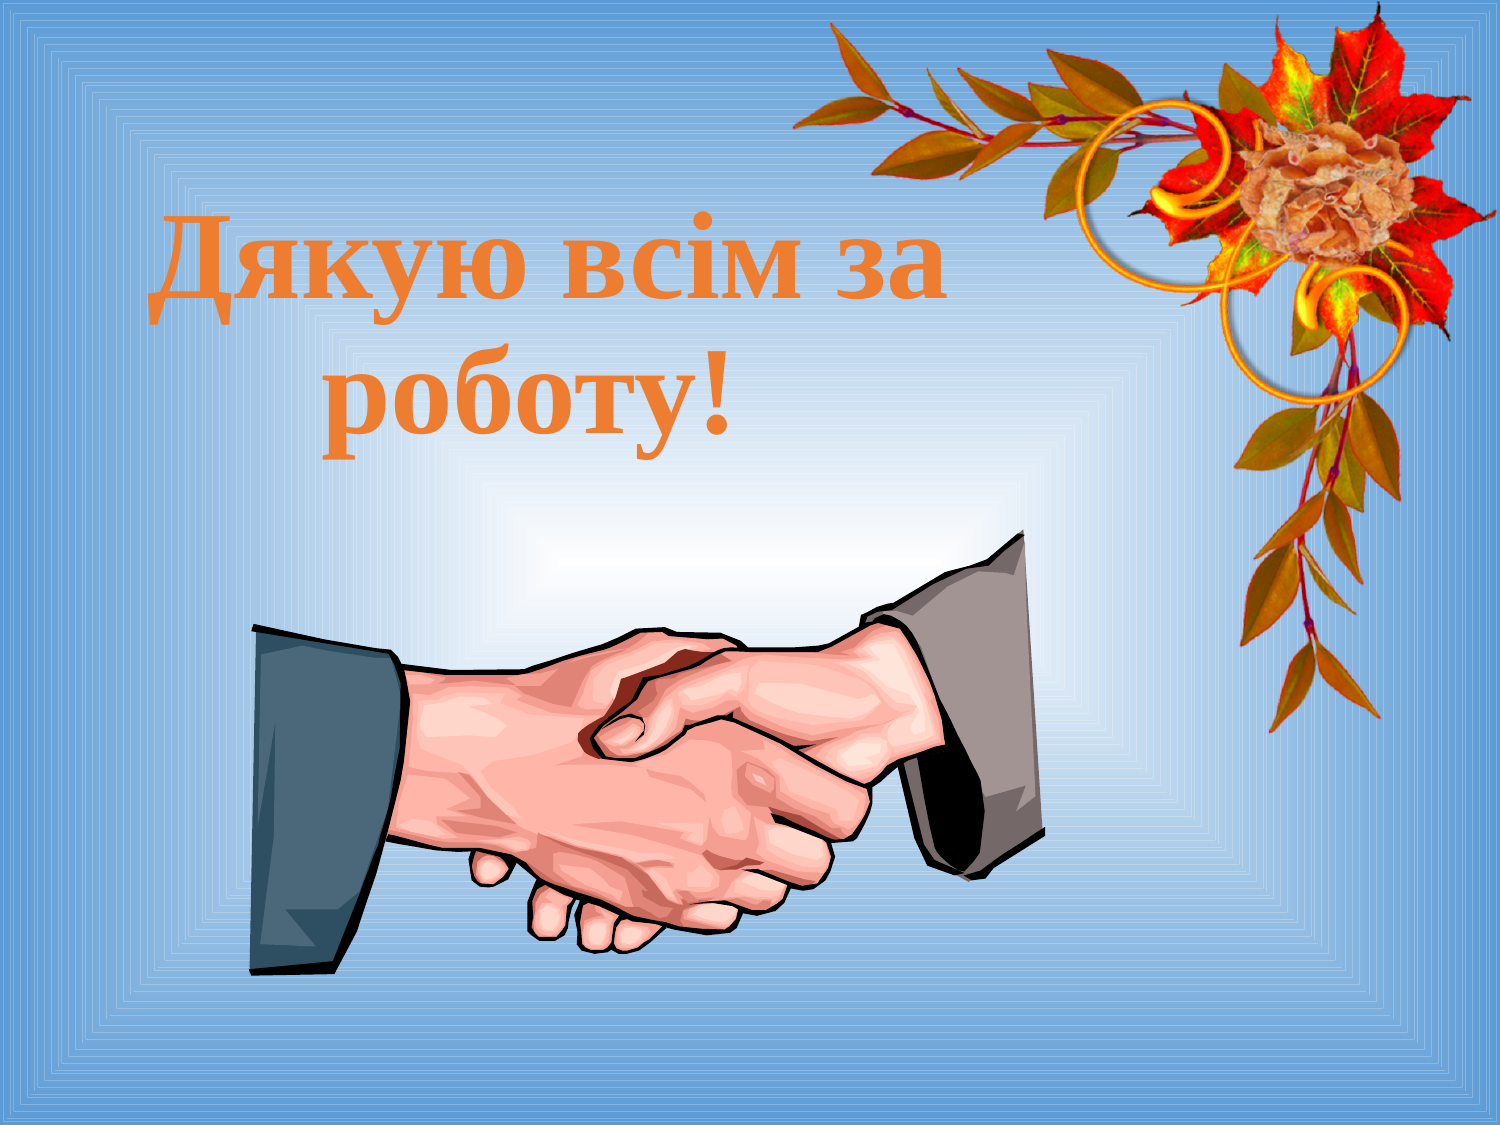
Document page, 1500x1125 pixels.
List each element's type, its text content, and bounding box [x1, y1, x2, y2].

title Дякую всім за роботу! [102, 0, 995, 468]
picture [248, 0, 1500, 992]
